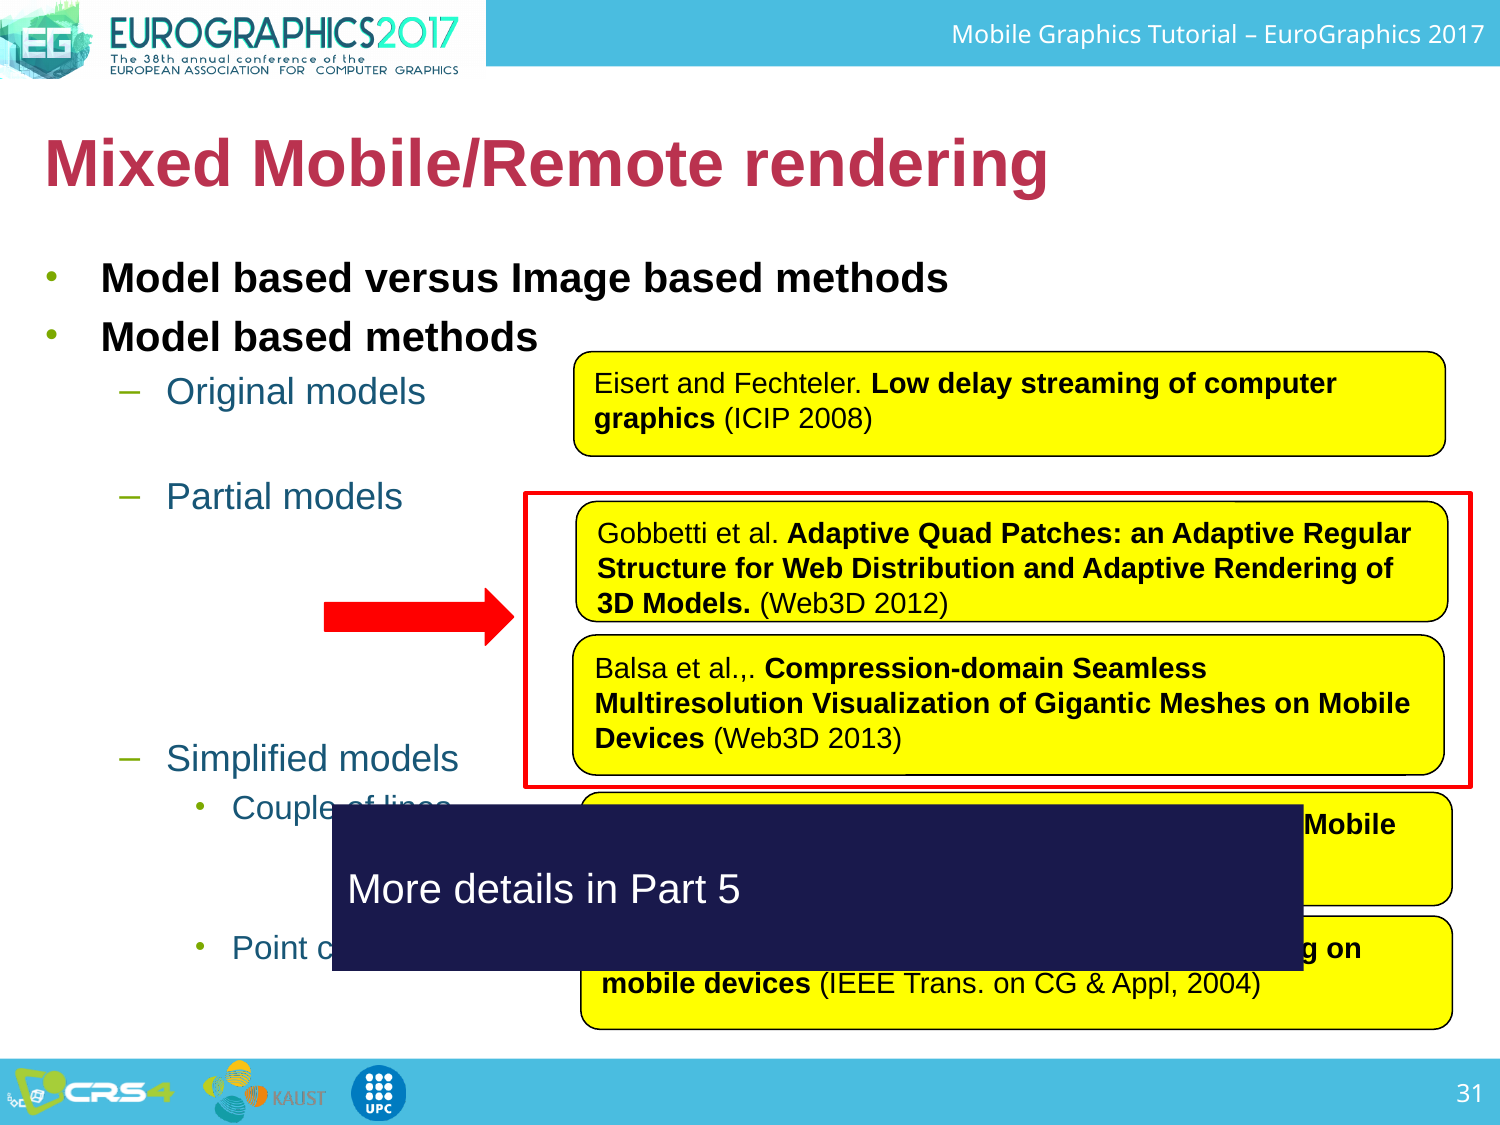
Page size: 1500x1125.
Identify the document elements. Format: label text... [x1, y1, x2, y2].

list Model based versus Image based methods Model based methods Original models Partial models Simplified models Couple of lines Point clouds [29, 243, 1471, 1047]
text_box [324, 588, 514, 646]
slide_number 31 [1187, 1070, 1500, 1109]
text_box Eisert and Fechteler. Low delay streaming of computer graphics (ICIP 2008) [573, 351, 1446, 457]
picture [351, 1065, 406, 1121]
text_box Duguet and Drettakis. Flexible point-based rendering on mobile devices (IEEE Trans. on CG & Appl, 2004) [580, 916, 1453, 1030]
picture [0, 0, 486, 79]
picture [1, 1064, 180, 1119]
text_box Diepstraten et al., 2004. Remote Line Rendering for Mobile Devices (CGI 2004) [582, 792, 1453, 906]
text_box [525, 493, 1471, 787]
picture [203, 1060, 326, 1123]
text_box More details in Part 5 [332, 804, 1304, 971]
title Mixed Mobile/Remote rendering [29, 77, 1471, 241]
